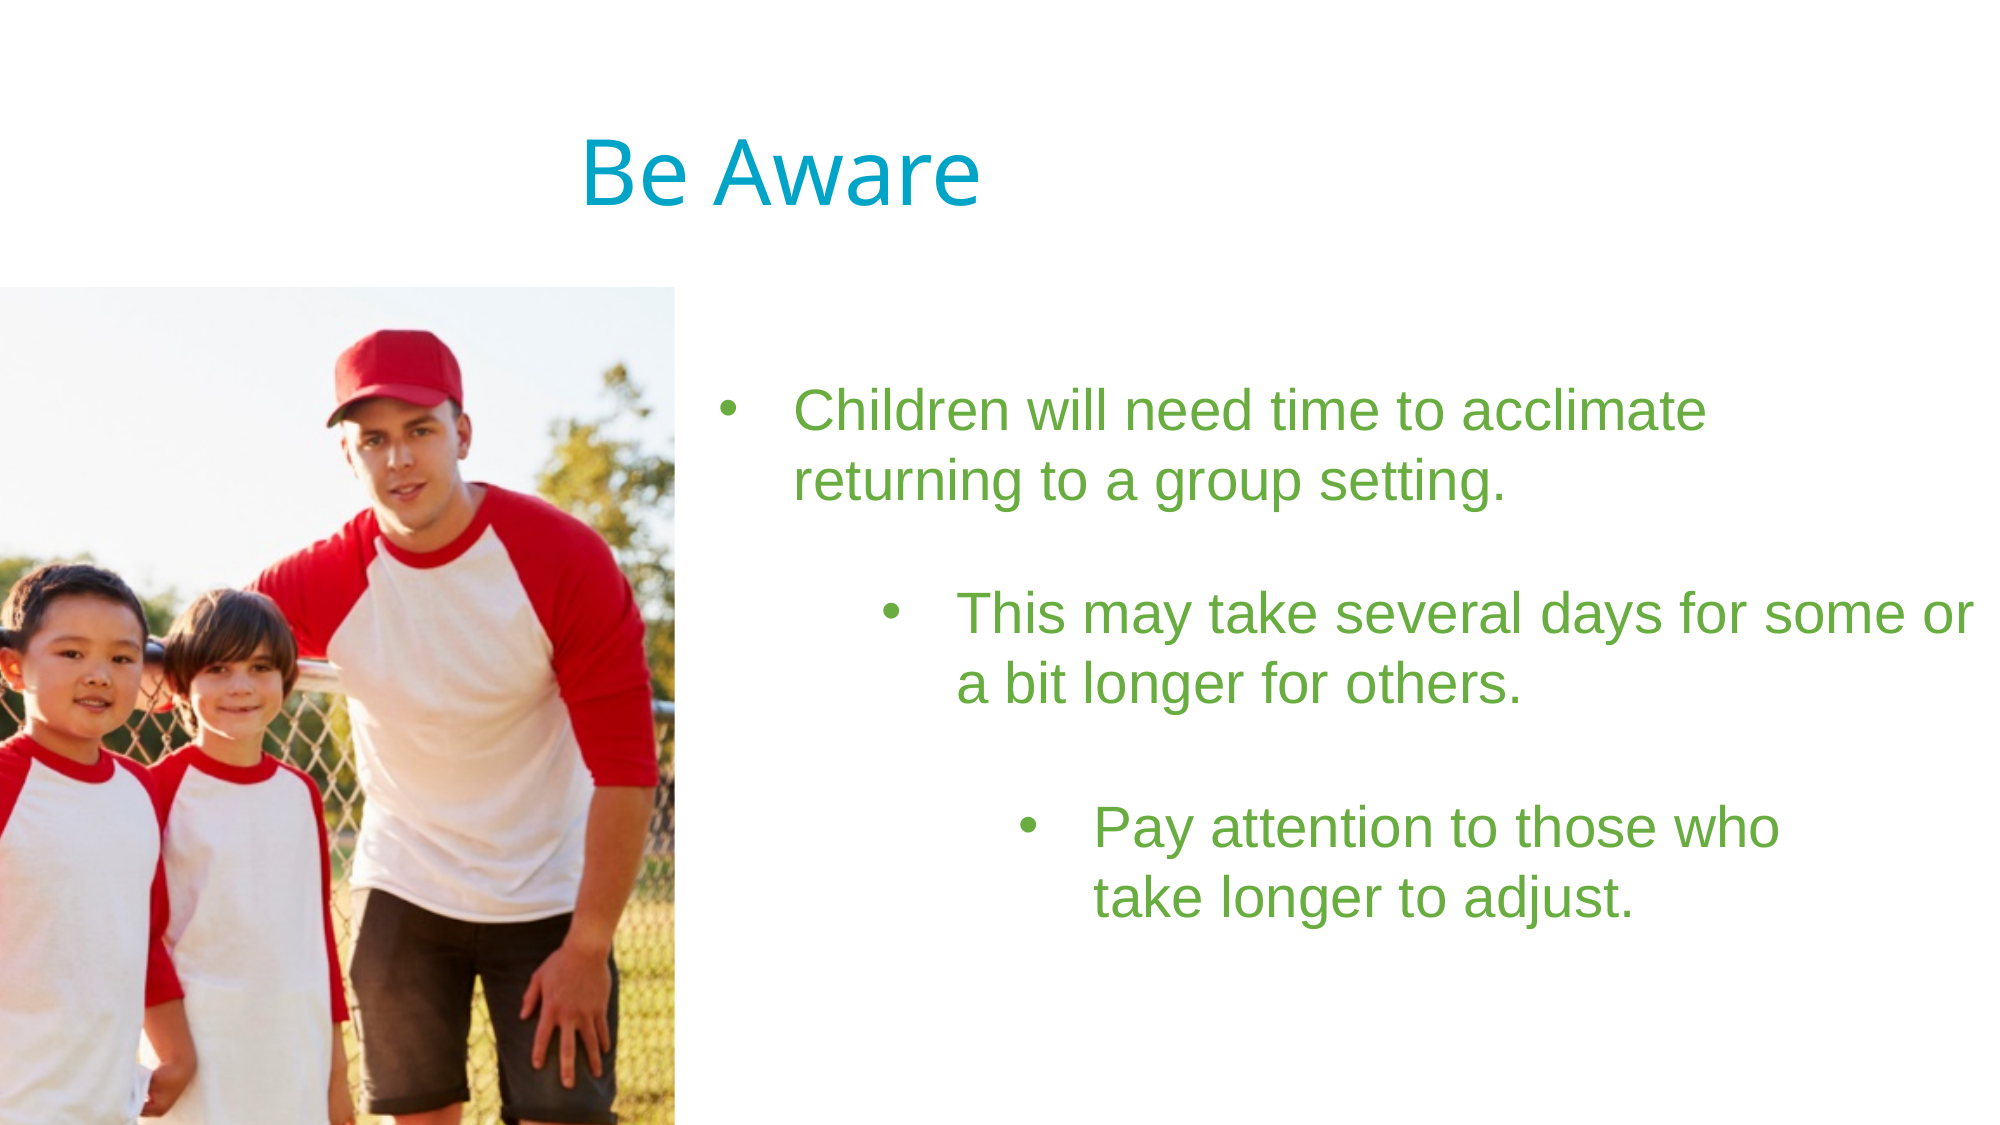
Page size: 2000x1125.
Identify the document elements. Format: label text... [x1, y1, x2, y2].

text_box Pay attention to those who take longer to adjust. [999, 800, 1925, 1034]
text_box Children will need time to acclimate returning to a group setting. [699, 287, 1950, 597]
title Be Aware [112, 59, 1451, 278]
picture [0, 287, 675, 1125]
text_box This may take several days for some or a bit longer for others. [861, 490, 2000, 800]
